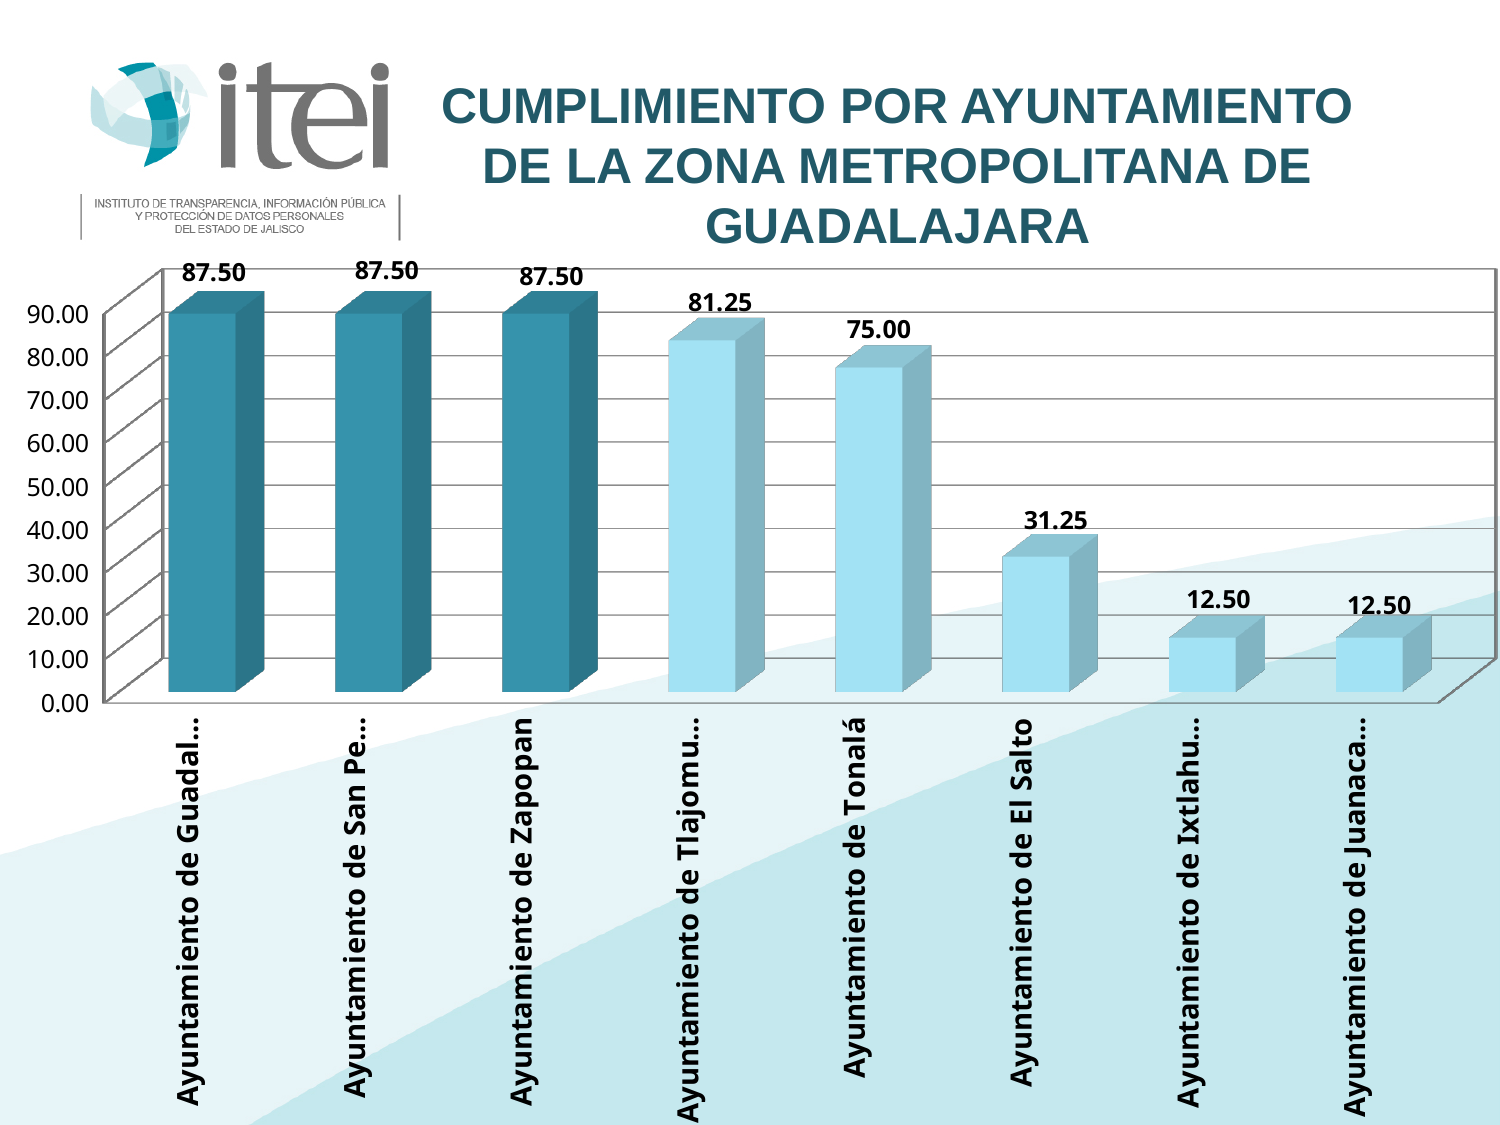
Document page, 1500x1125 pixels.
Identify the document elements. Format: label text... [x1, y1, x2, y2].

picture [0, 0, 1500, 243]
chart [0, 243, 1500, 1125]
text_box Cumplimiento por Ayuntamiento de la Zona Metropolitana de Guadalajara [407, 66, 1388, 242]
